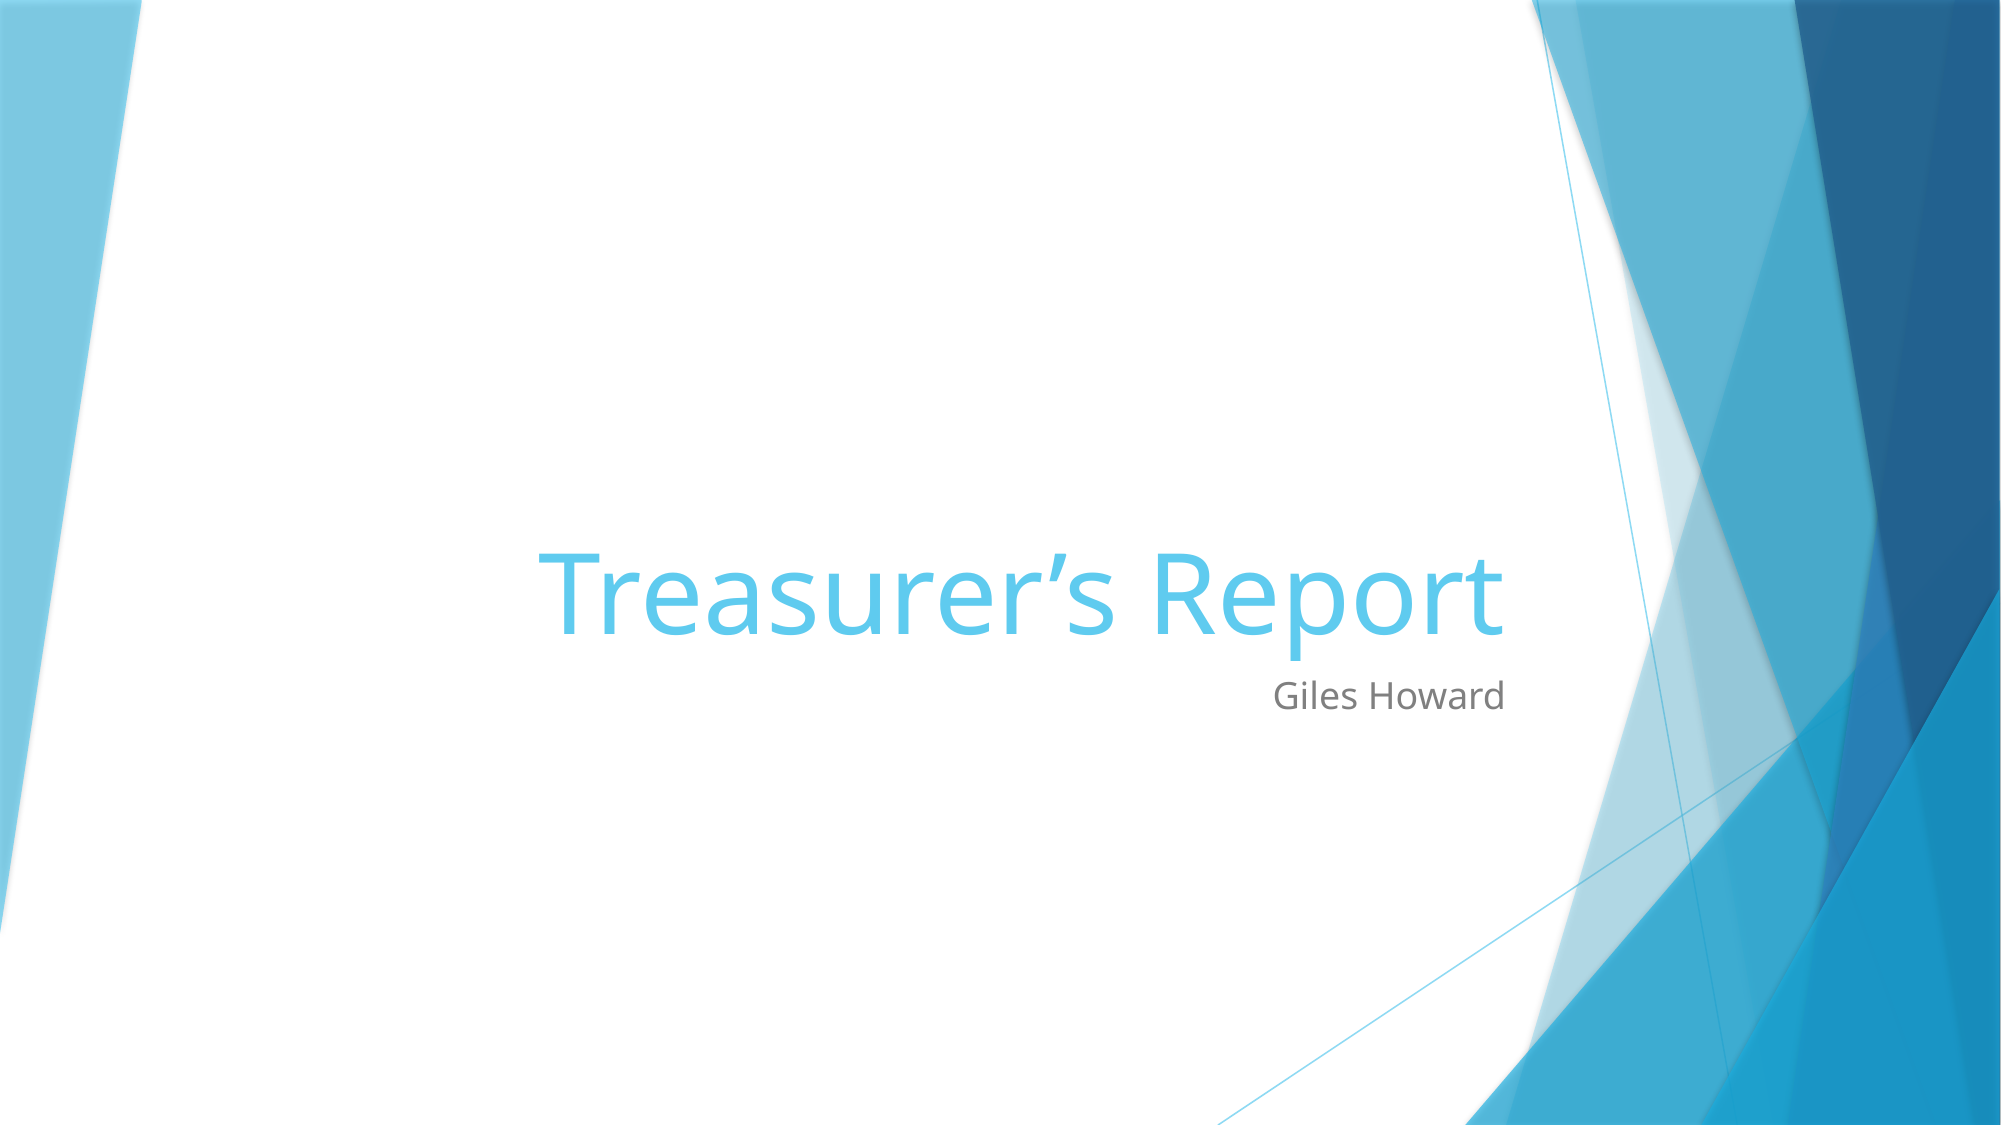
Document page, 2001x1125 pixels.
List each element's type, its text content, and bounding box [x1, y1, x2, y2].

subtitle Giles Howard [247, 664, 1522, 845]
title Treasurer’s Report [247, 394, 1522, 664]
